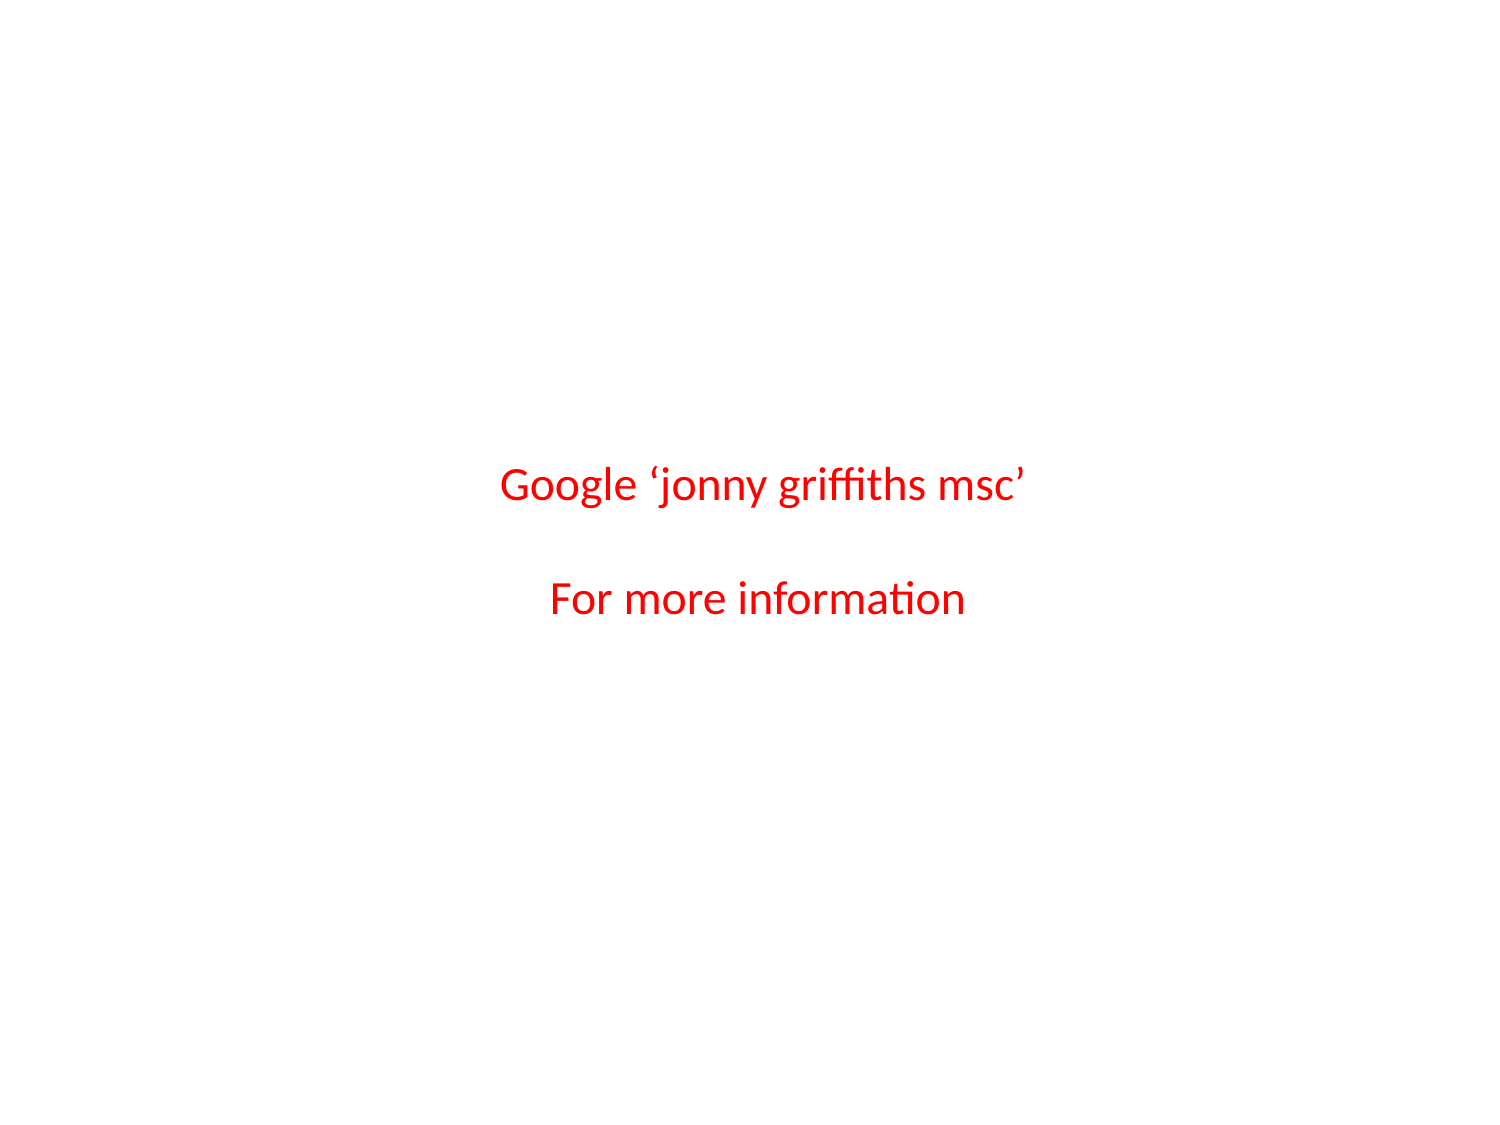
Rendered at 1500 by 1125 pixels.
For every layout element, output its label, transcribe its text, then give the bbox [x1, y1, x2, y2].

text_box Google ‘jonny griffiths msc’ For more information [88, 444, 1439, 632]
